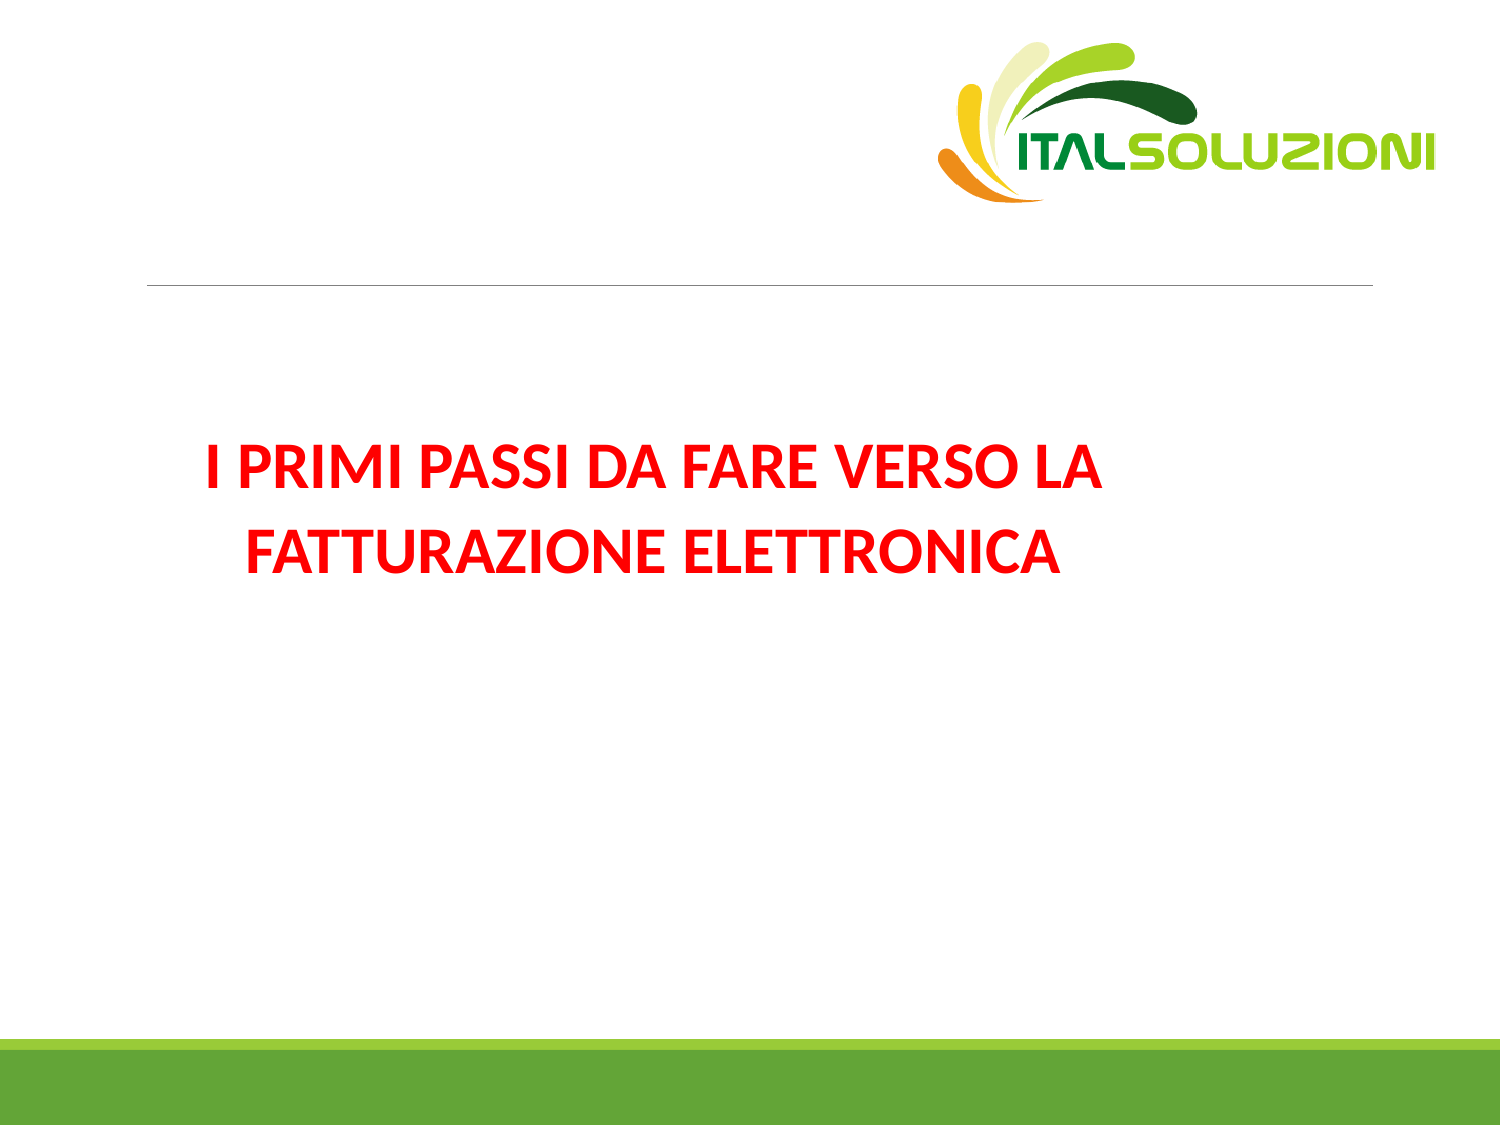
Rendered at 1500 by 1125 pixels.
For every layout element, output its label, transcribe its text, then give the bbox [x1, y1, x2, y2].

text_box I PRIMI PASSI DA FARE VERSO LA FATTURAZIONE ELETTRONICA [183, 408, 1125, 595]
picture [938, 42, 1436, 203]
